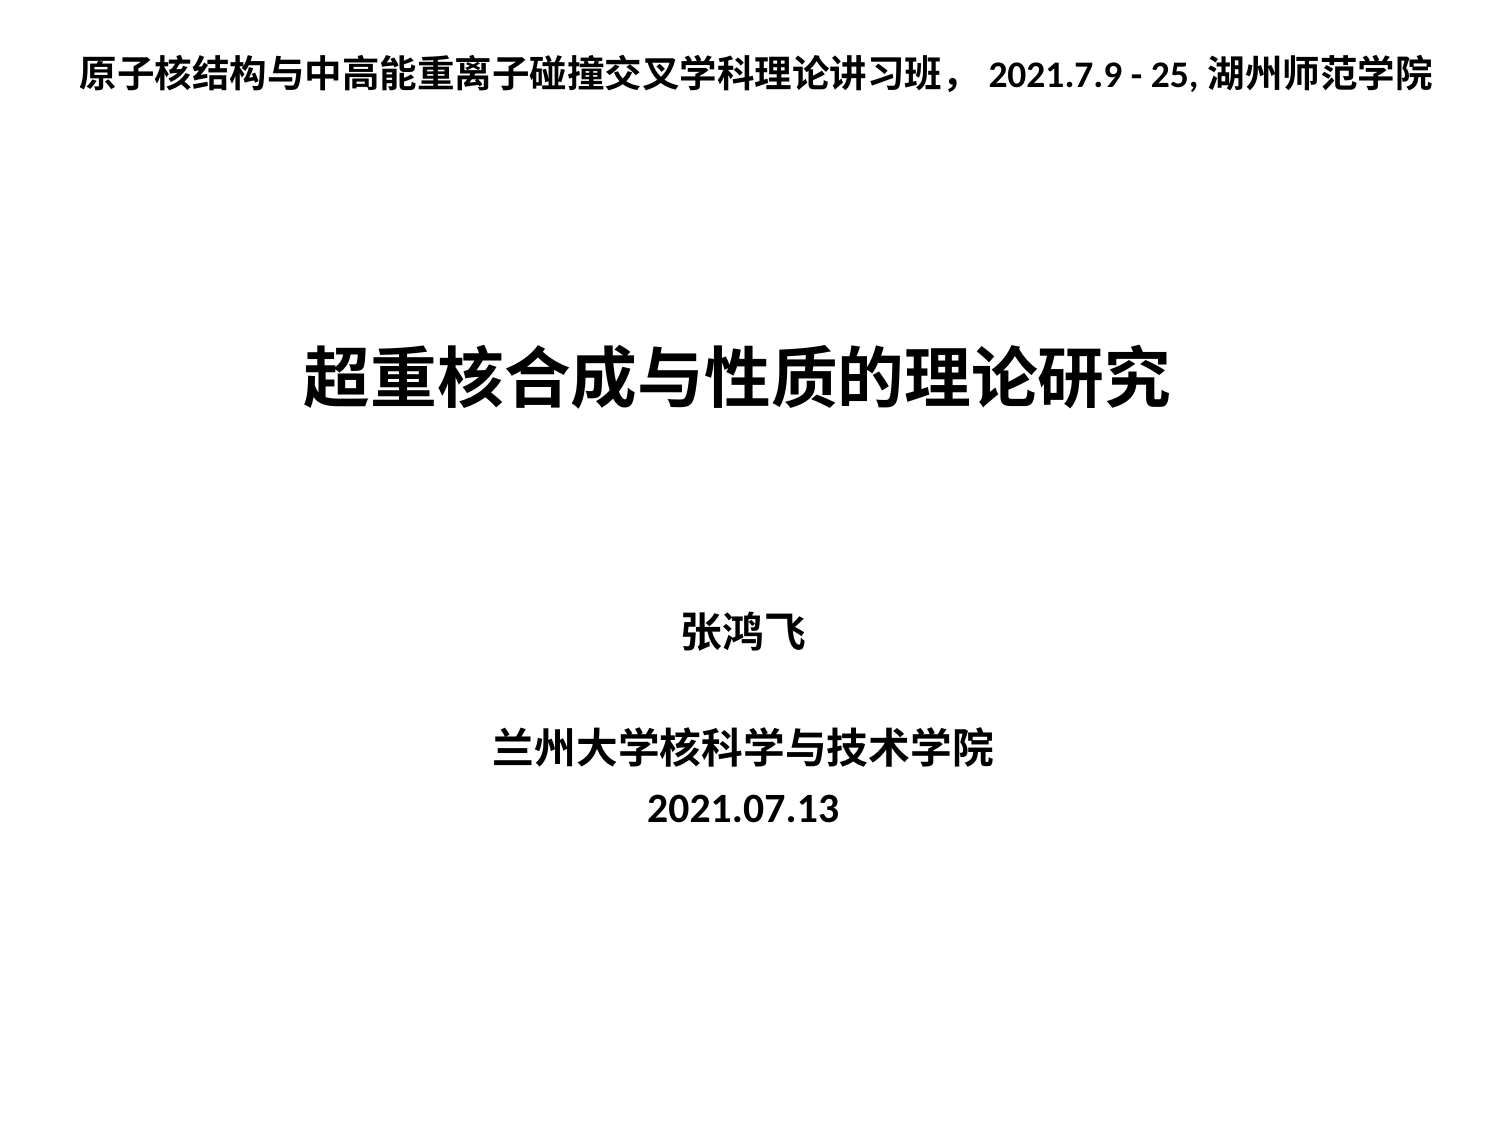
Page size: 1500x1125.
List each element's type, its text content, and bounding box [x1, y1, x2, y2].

subtitle 张鸿飞 兰州大学核科学与技术学院 2021.07.13 [218, 597, 1269, 886]
title 超重核合成与性质的理论研究 [100, 255, 1376, 497]
text_box 原子核结构与中高能重离子碰撞交叉学科理论讲习班，2021.7.9 - 25,湖州师范学院 [64, 42, 1495, 103]
